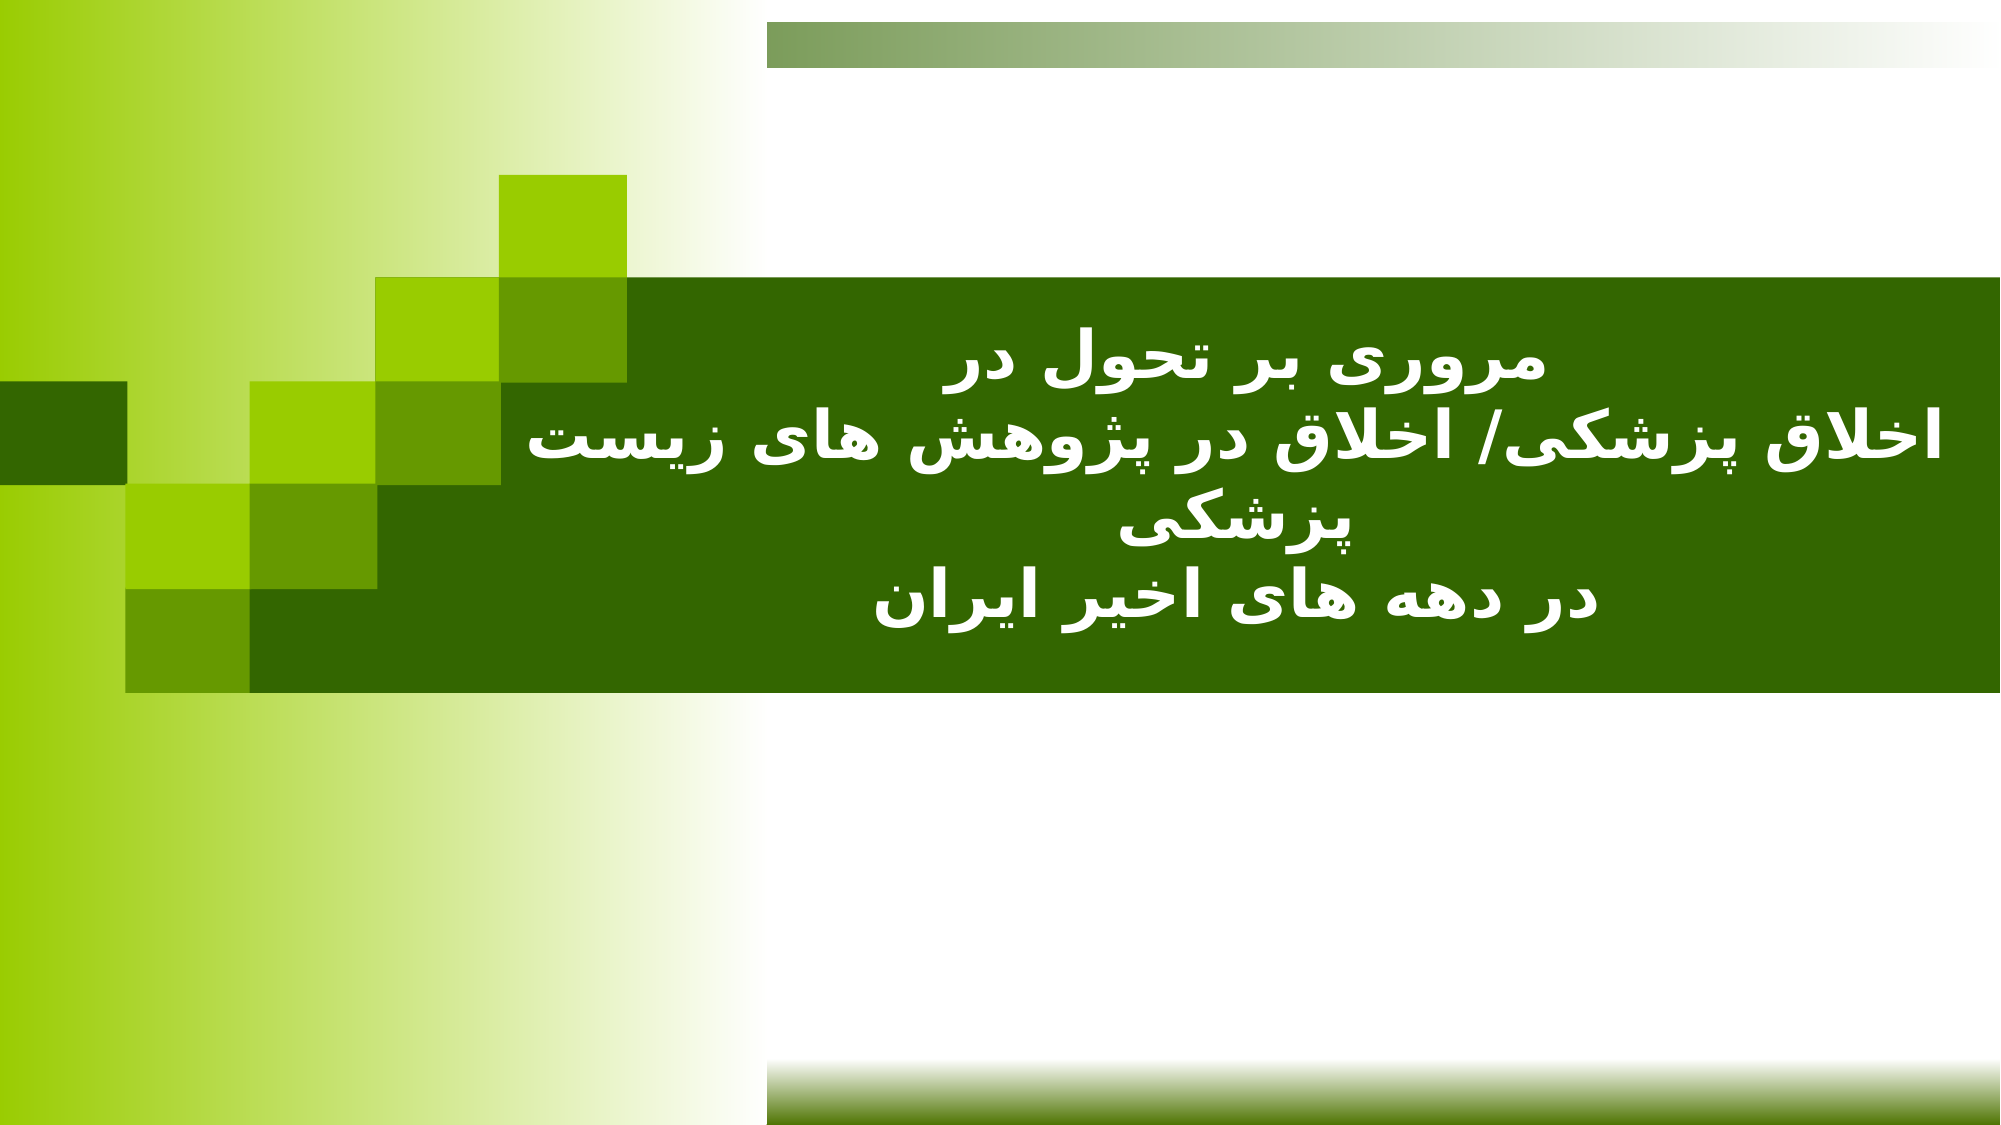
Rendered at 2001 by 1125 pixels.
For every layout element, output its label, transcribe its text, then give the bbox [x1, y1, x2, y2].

title مروری بر تحول در اخلاق پزشکی/ اخلاق در پژوهش های زیست پزشکی در دهه های اخیر ایران [448, 330, 2000, 693]
